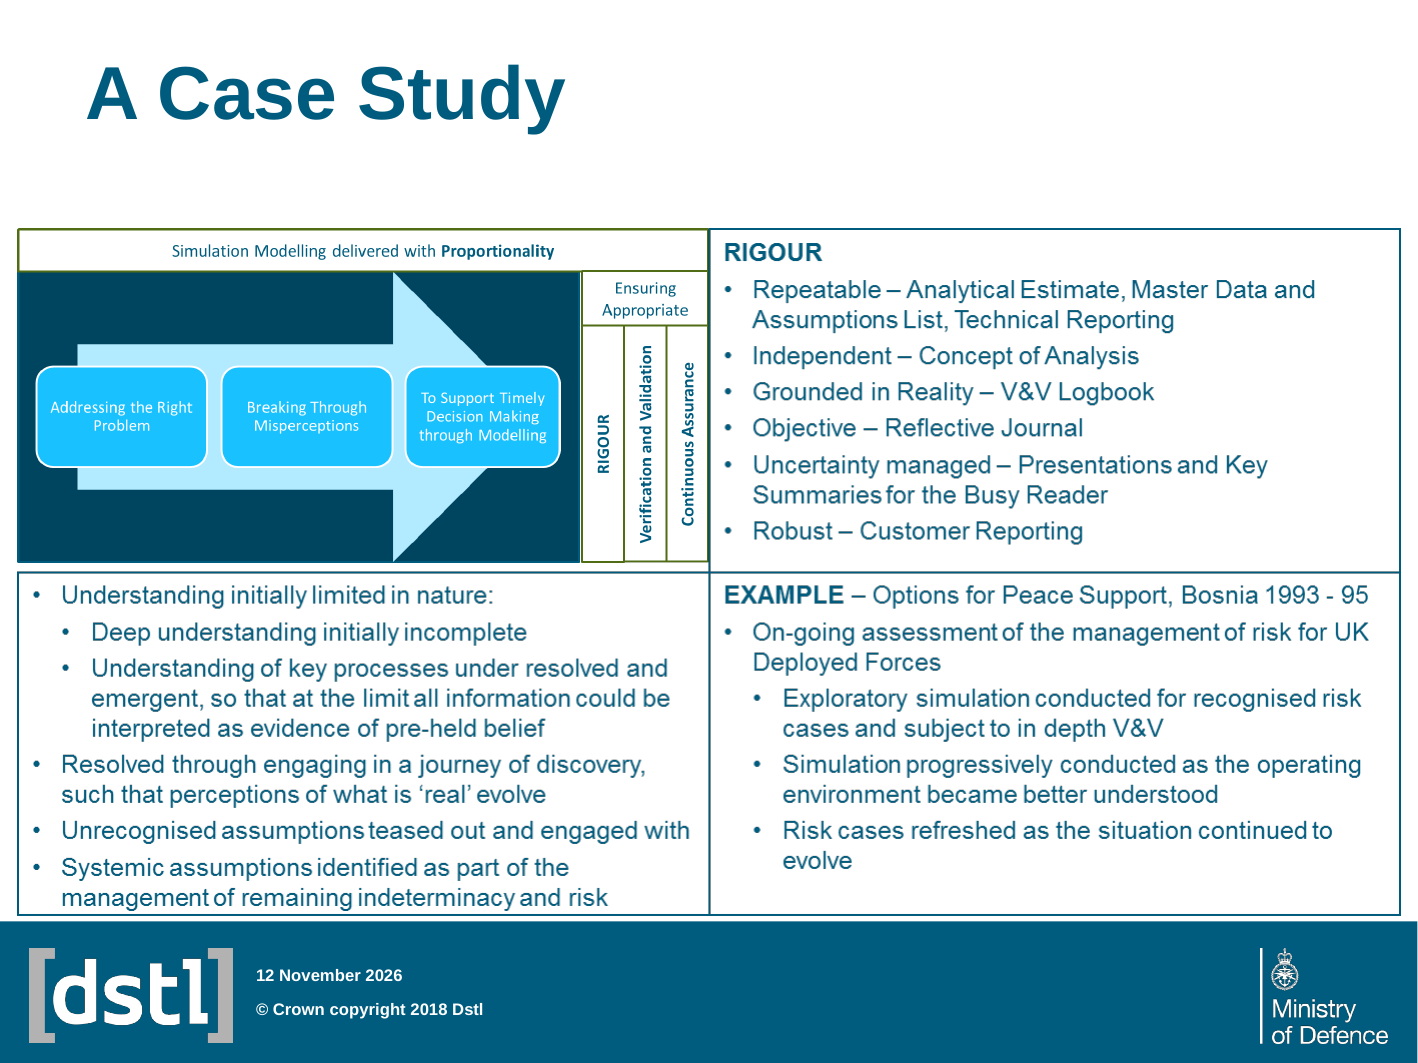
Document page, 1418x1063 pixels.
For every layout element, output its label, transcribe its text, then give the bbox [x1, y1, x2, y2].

picture [150, 964, 179, 1025]
footer © Crown copyright 2018 Dstl [241, 993, 514, 1040]
picture [105, 976, 142, 1025]
picture [54, 959, 96, 1024]
picture [1330, 1028, 1335, 1043]
picture [1337, 1033, 1348, 1041]
picture [1300, 1004, 1308, 1016]
picture [711, 574, 1398, 913]
picture [1318, 1034, 1328, 1041]
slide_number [241, 945, 514, 993]
picture [1286, 1000, 1290, 1017]
picture [183, 959, 207, 1023]
picture [1318, 1004, 1326, 1010]
picture [1301, 1027, 1315, 1043]
picture [711, 231, 1398, 571]
picture [20, 574, 708, 913]
picture [1272, 968, 1276, 982]
picture [30, 949, 54, 1042]
text_box A Case Study [70, 19, 1347, 197]
picture [208, 949, 232, 1042]
picture [1274, 1000, 1278, 1017]
picture [17, 227, 708, 571]
picture [1286, 1028, 1291, 1043]
picture [1329, 1001, 1339, 1017]
picture [1277, 959, 1292, 979]
picture [1377, 1033, 1387, 1042]
picture [17, 917, 1401, 921]
